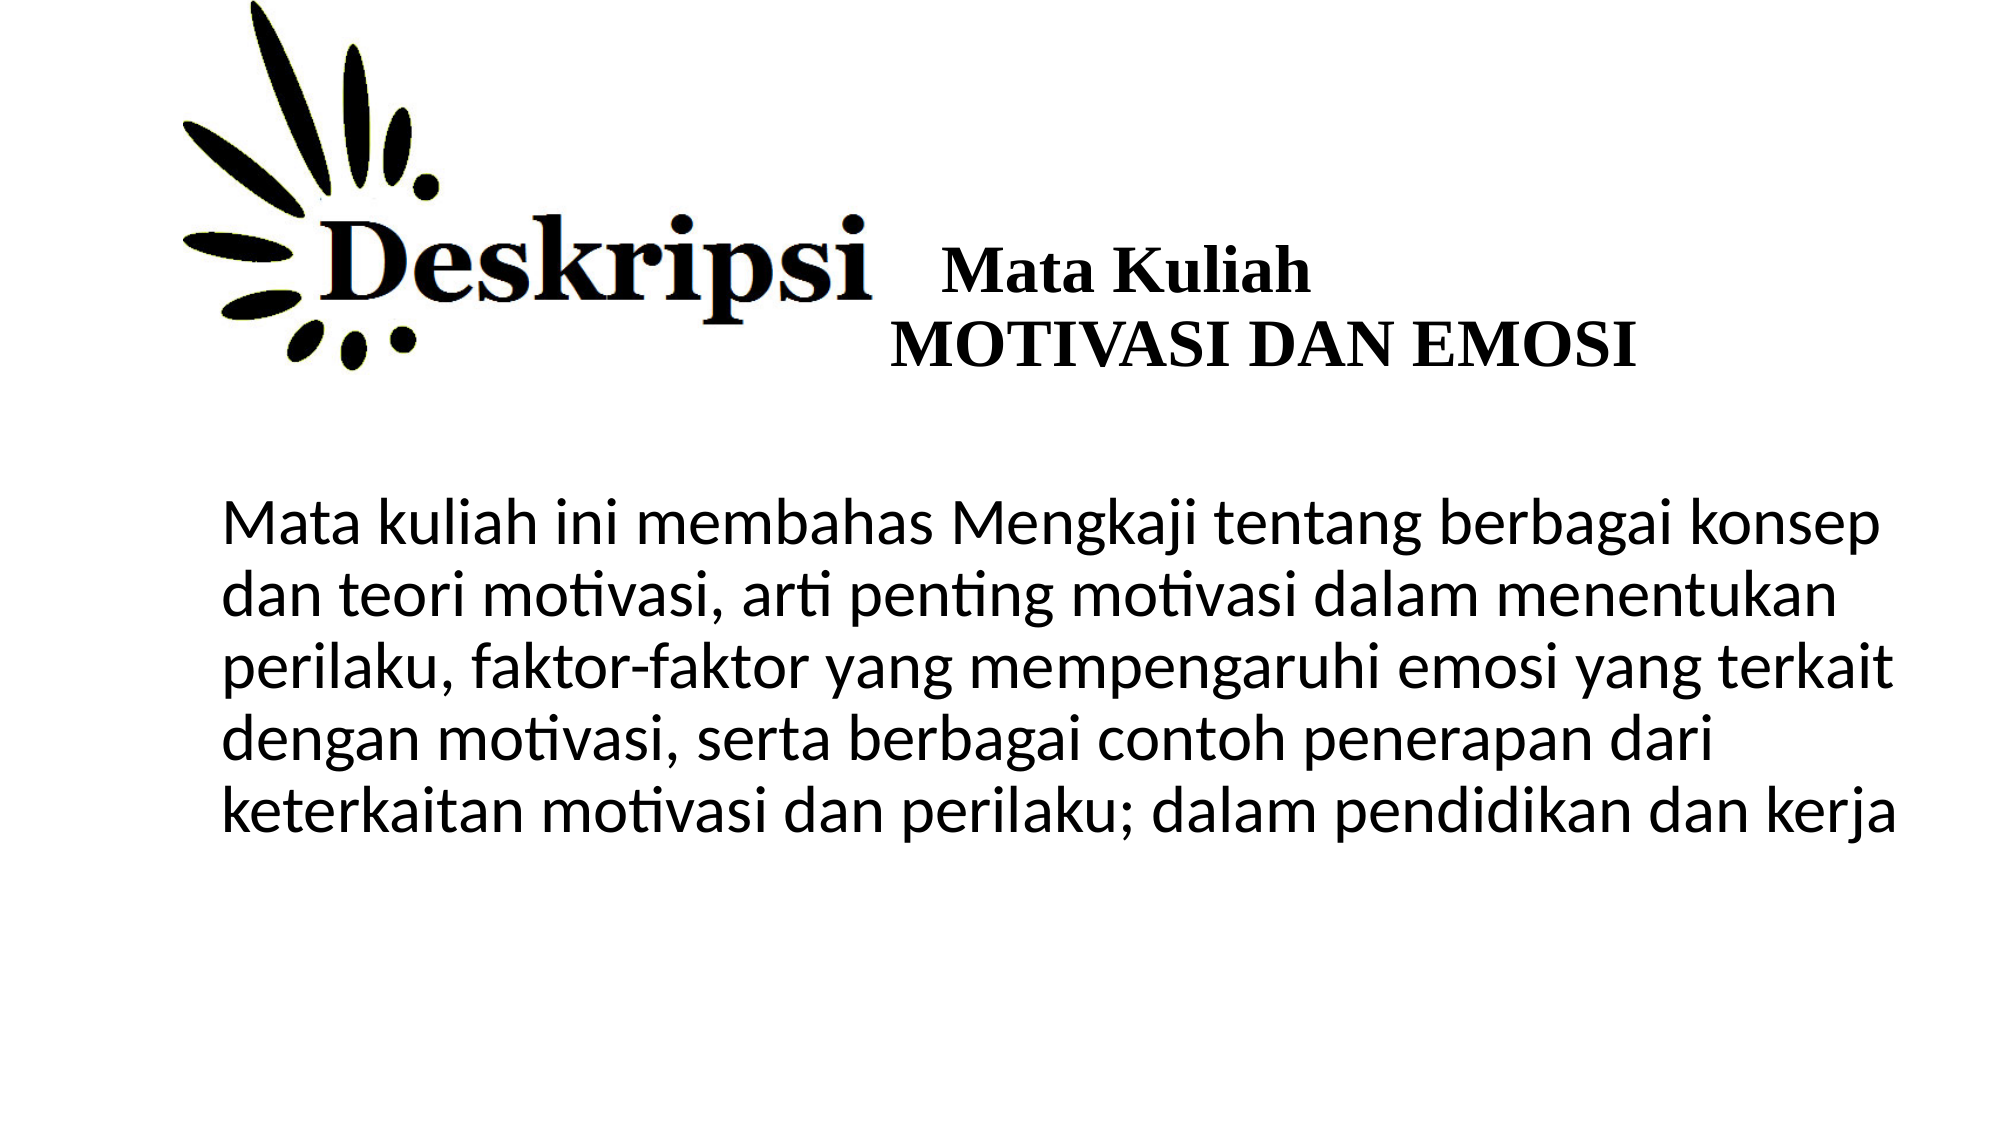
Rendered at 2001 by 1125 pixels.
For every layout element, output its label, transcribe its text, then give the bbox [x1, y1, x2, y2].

title Mata Kuliah MOTIVASI DAN EMOSI [875, 226, 1976, 389]
list Mata kuliah ini membahas Mengkaji tentang berbagai konsep dan teori motivasi, arti penting motivasi dalam menentukan perilaku, faktor-faktor yang mempengaruhi emosi yang terkait dengan motivasi, serta berbagai contoh penerapan dari keterkaitan motivasi dan perilaku; dalam pendidikan dan kerja [205, 479, 1950, 925]
picture [183, 0, 875, 390]
